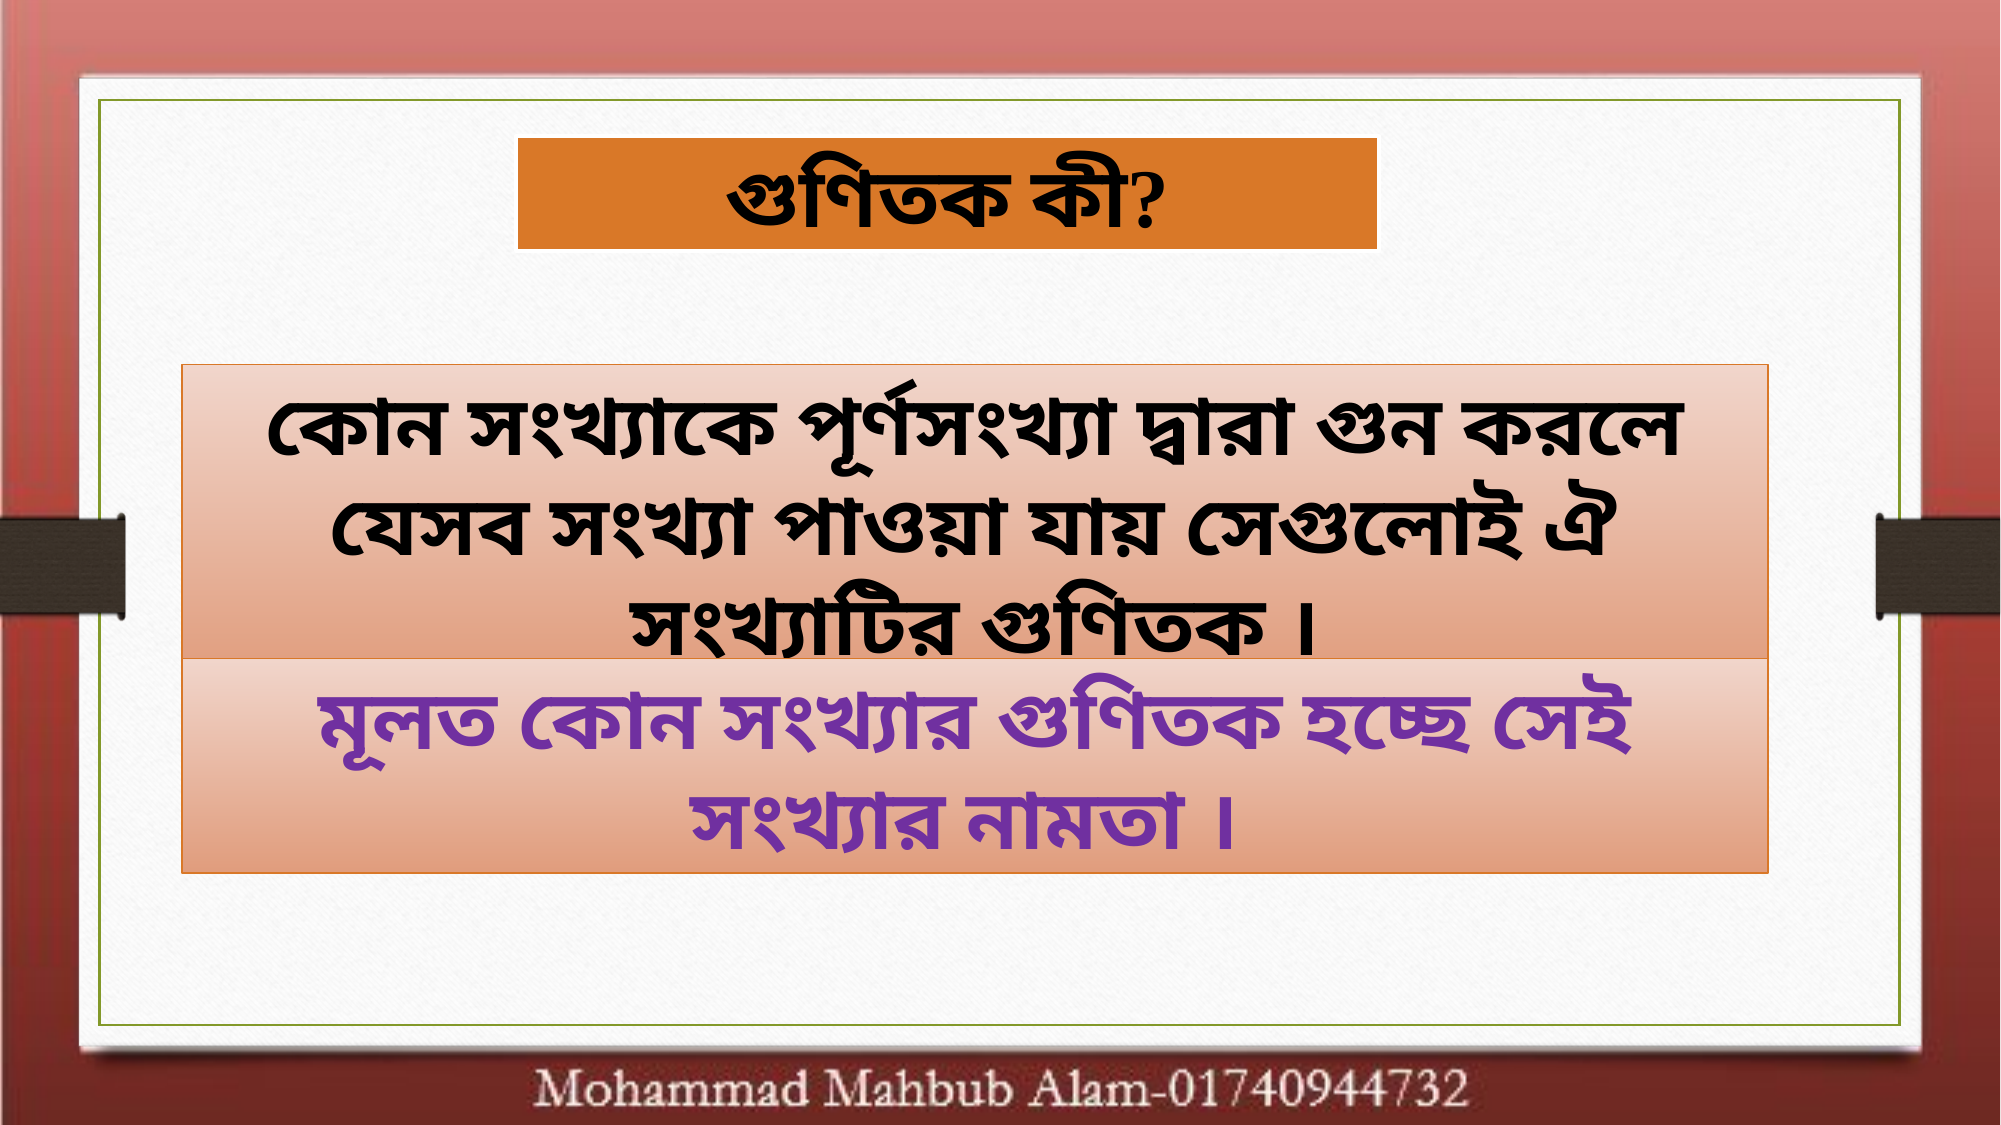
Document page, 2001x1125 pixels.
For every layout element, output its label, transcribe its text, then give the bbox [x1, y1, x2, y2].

text_box মূলত কোন সংখ্যার গুণিতক হচ্ছে সেই সংখ্যার নামতা । [181, 658, 1769, 874]
picture [0, 0, 2001, 1125]
text_box গুণিতক কী? [514, 134, 1381, 253]
text_box কোন সংখ্যাকে পূর্ণসংখ্যা দ্বারা গুন করলে যেসব সংখ্যা পাওয়া যায় সেগুলোই ঐ সংখ্যাটির গুণিতক । [181, 364, 1769, 658]
